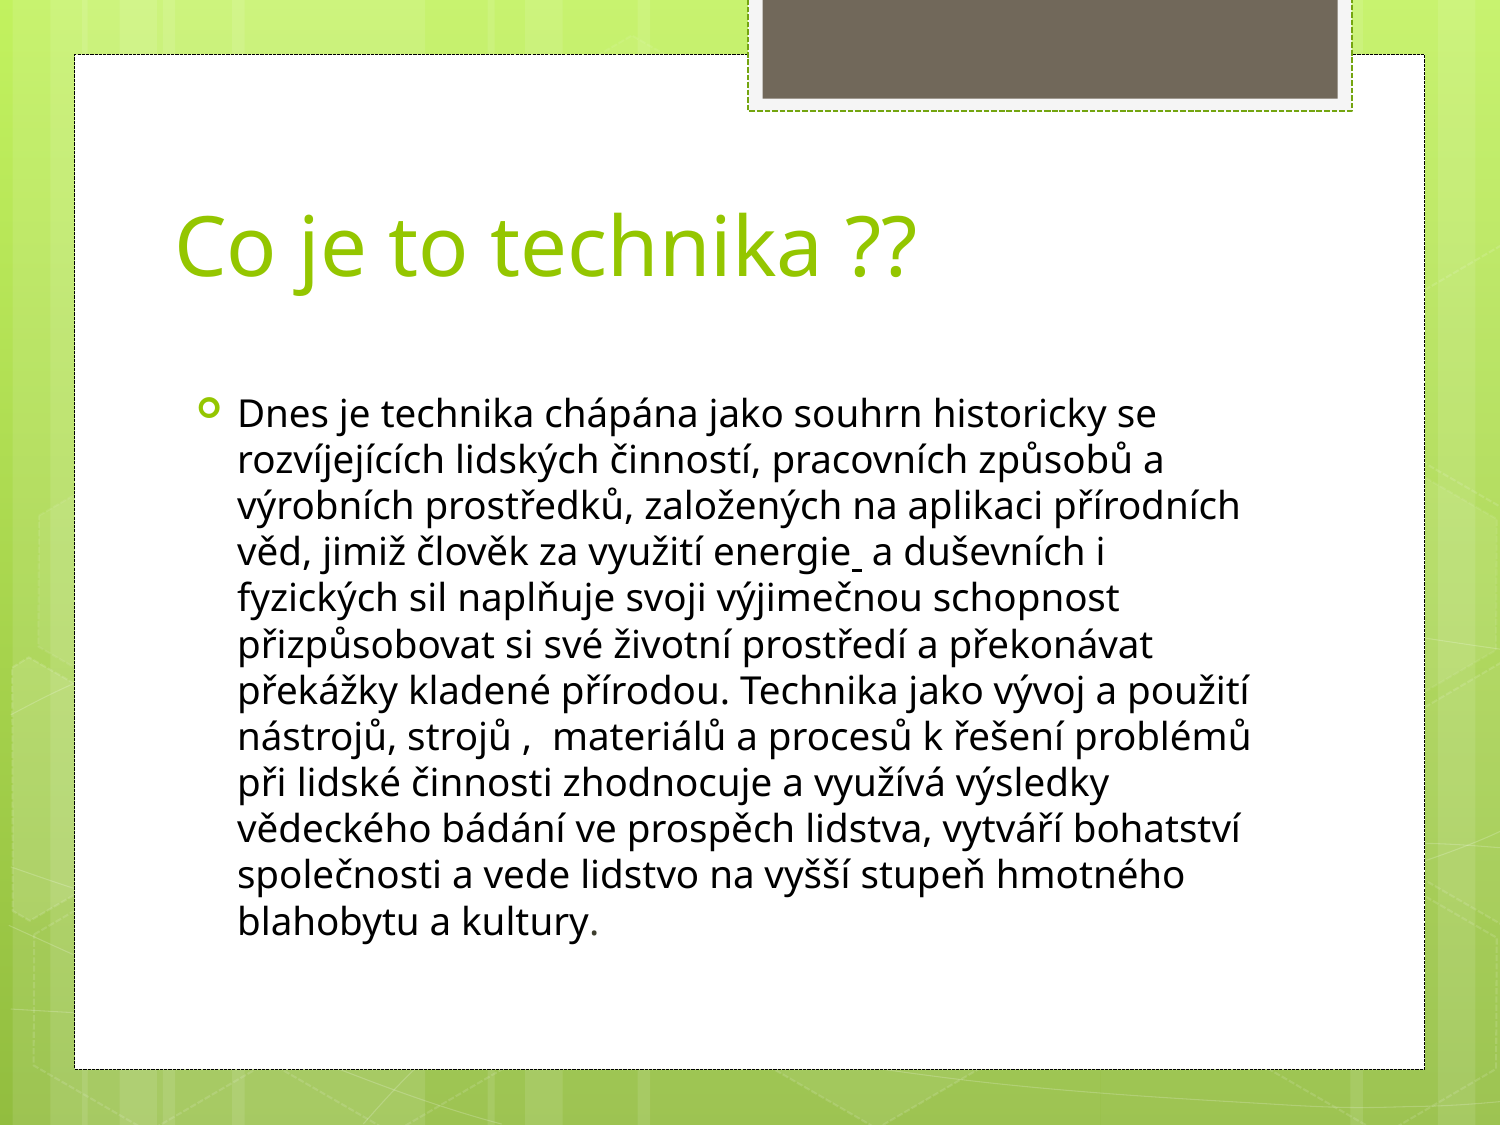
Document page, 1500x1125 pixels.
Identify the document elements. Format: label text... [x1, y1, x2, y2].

list Dnes je technika chápána jako souhrn historicky se rozvíjejících lidských činností, pracovních způsobů a výrobních prostředků, založených na aplikaci přírodních věd, jimiž člověk za využití energie a duševních i fyzických sil naplňuje svoji výjimečnou schopnost přizpůsobovat si své životní prostředí a překonávat překážky kladené přírodou. Technika jako vývoj a použití nástrojů, strojů , materiálů a procesů k řešení problémů při lidské činnosti zhodnocuje a využívá výsledky vědeckého bádání ve prospěch lidstva, vytváří bohatství společnosti a vede lidstvo na vyšší stupeň hmotného blahobytu a kultury. [171, 381, 1283, 957]
title Co je to technika ?? [159, 113, 1312, 302]
